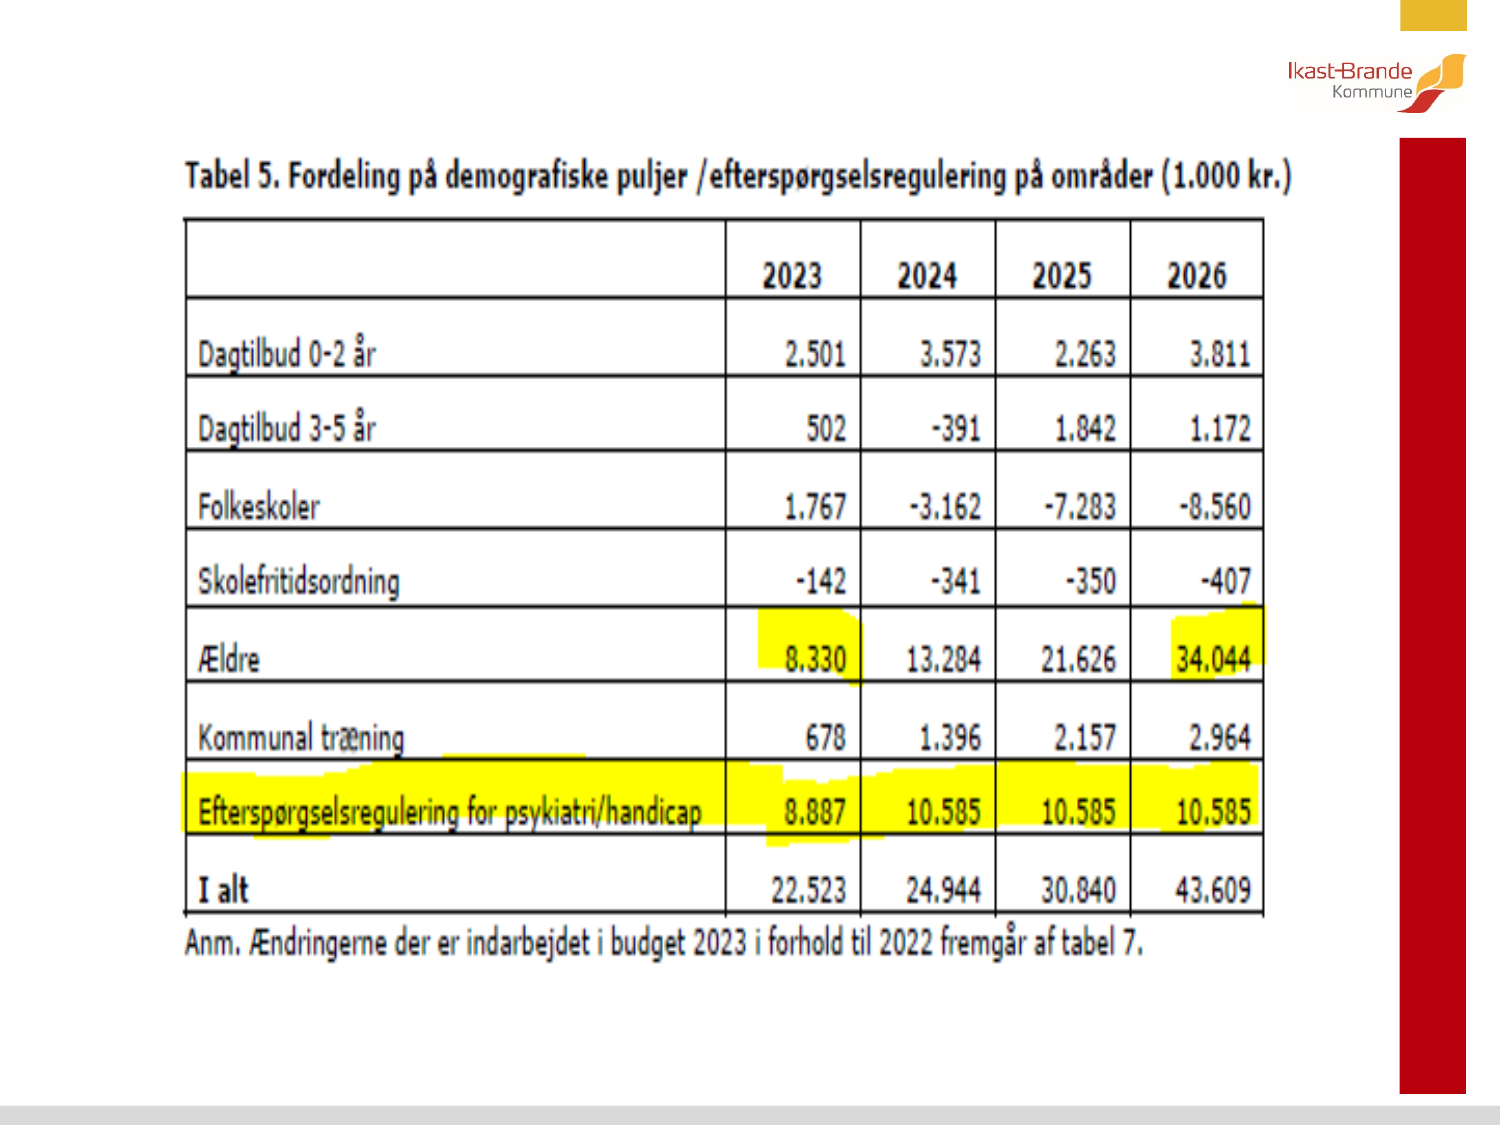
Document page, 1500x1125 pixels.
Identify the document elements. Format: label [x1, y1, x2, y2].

picture [1289, 54, 1467, 113]
picture [170, 136, 1294, 1012]
